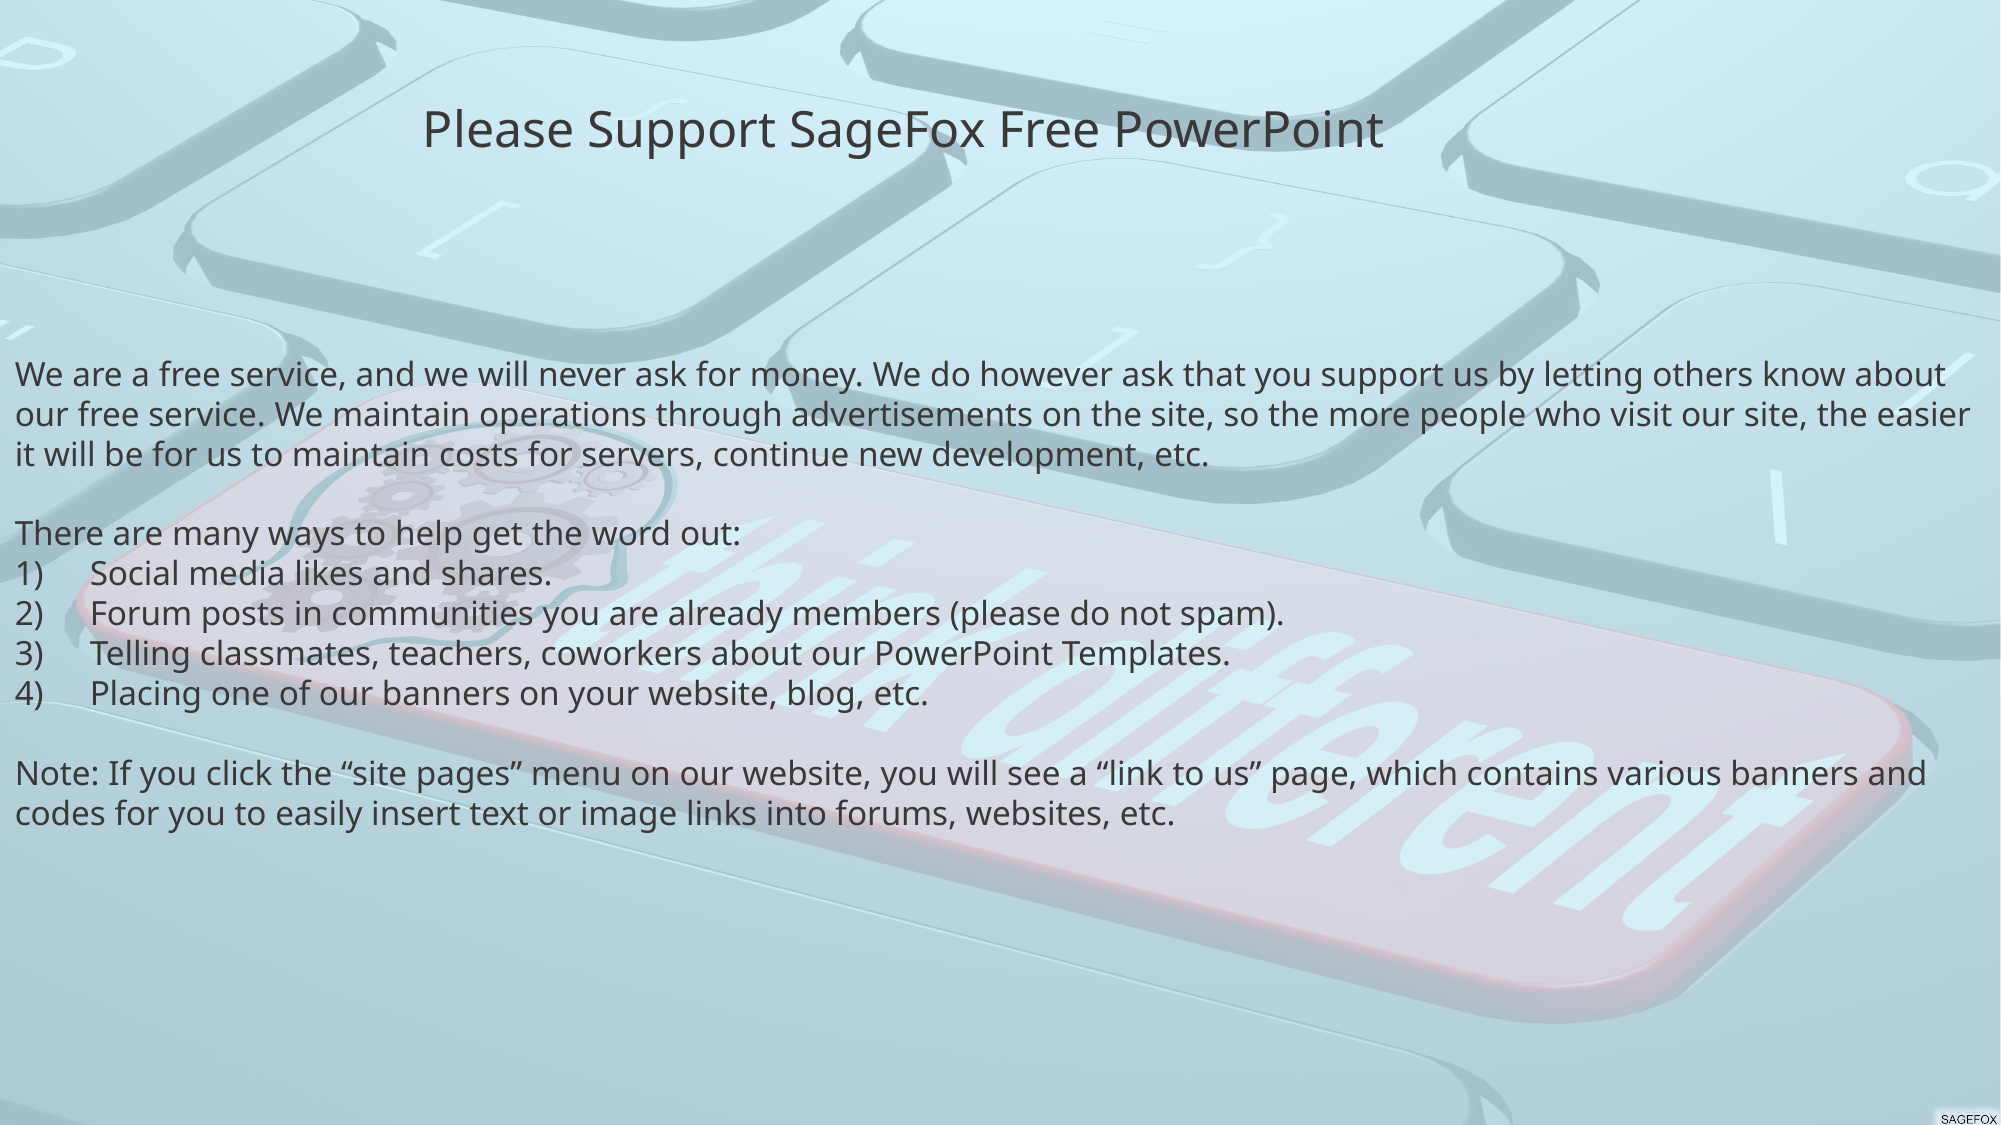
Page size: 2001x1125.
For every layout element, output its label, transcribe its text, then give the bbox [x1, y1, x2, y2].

picture [1938, 1114, 1999, 1125]
title Please Support SageFox Free PowerPoint [363, 72, 1444, 190]
text_box We are a free service, and we will never ask for money. We do however ask that you support us by letting others know about our free service. We maintain operations through advertisements on the site, so the more people who visit our site, the easier it will be for us to maintain costs for servers, continue new development, etc. There are many ways to help get the word out: Social media likes and shares. Forum posts in communities you are already members (please do not spam). Telling classmates, teachers, coworkers about our PowerPoint Templates. Placing one of our banners on your website, blog, etc. Note: If you click the “site pages” menu on our website, you will see a “link to us” page, which contains various banners and codes for you to easily insert text or image links into forums, websites, etc. [0, 0, 2000, 1125]
